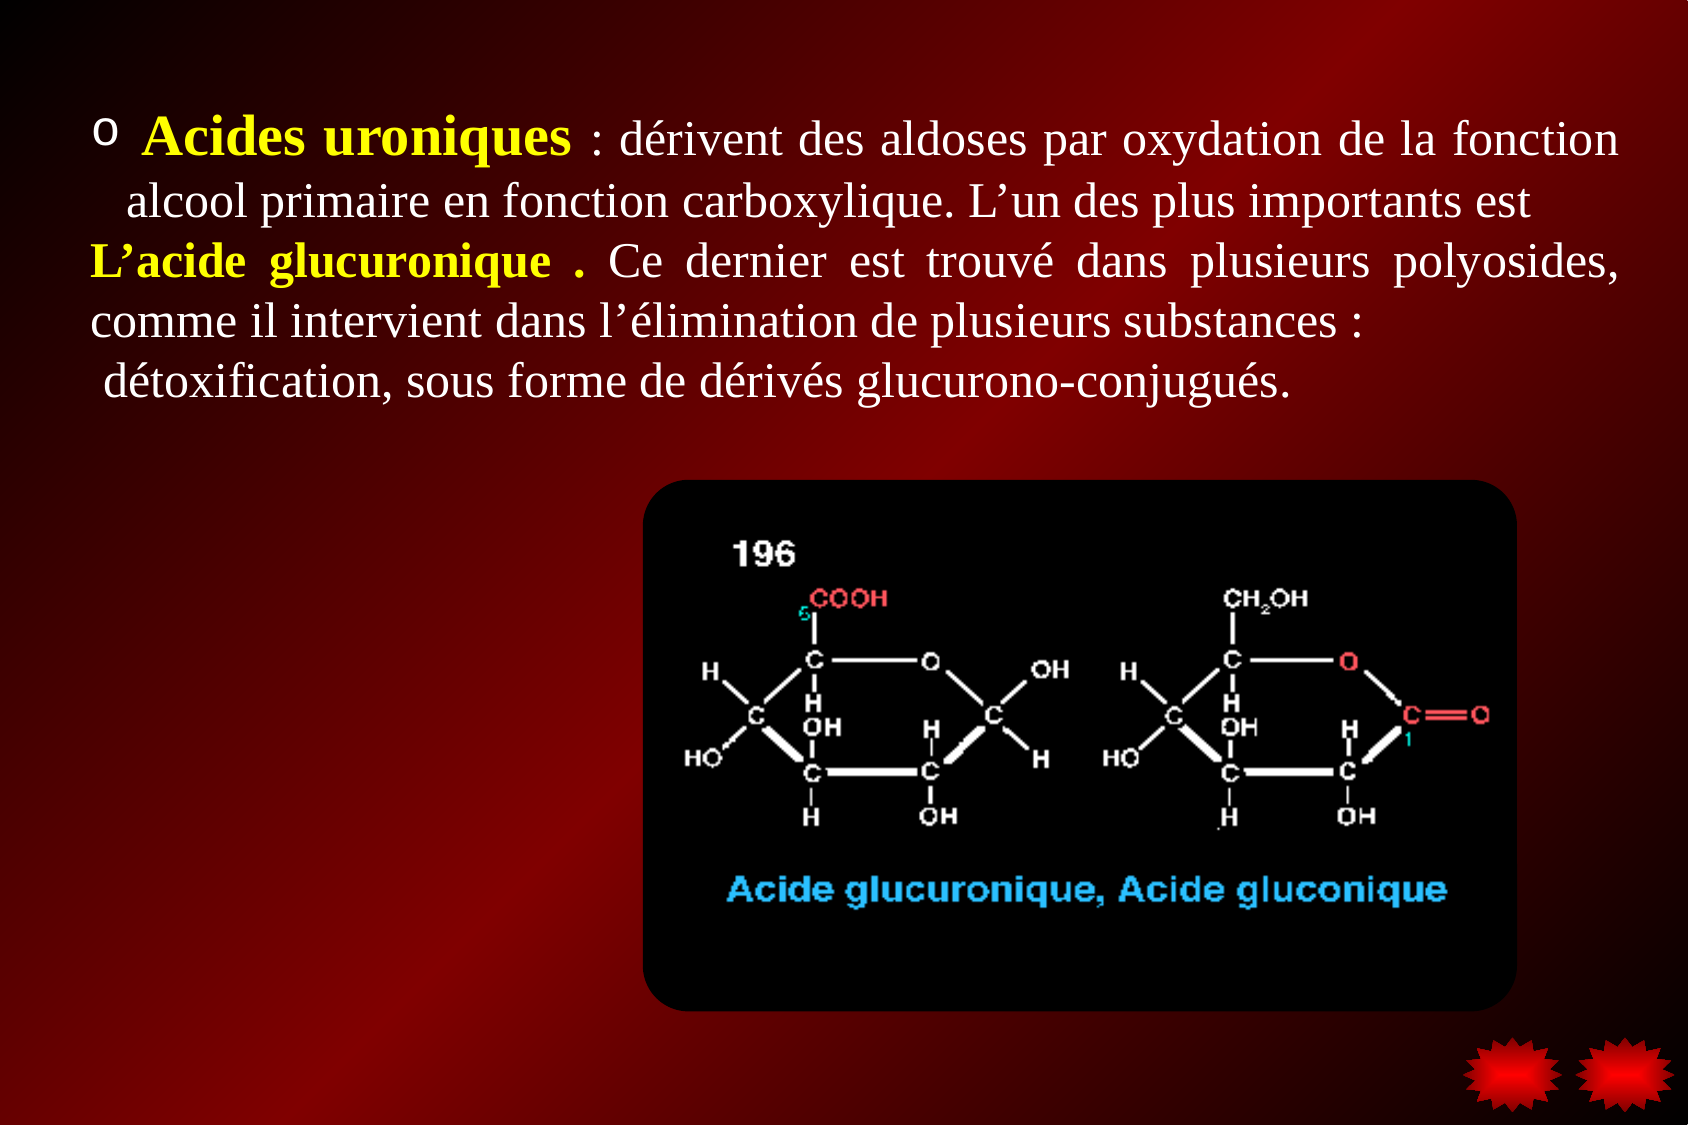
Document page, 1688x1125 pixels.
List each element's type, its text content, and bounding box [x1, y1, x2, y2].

picture [642, 479, 1518, 1012]
text_box Acides uroniques : dérivent des aldoses par oxydation de la fonction alcool primaire en fonction carboxylique. L’un des plus importants est L’acide glucuronique . Ce dernier est trouvé dans plusieurs polyosides, comme il intervient dans l’élimination de plusieurs substances : détoxification, sous forme de dérivés glucurono-conjugués. [75, 90, 1636, 415]
